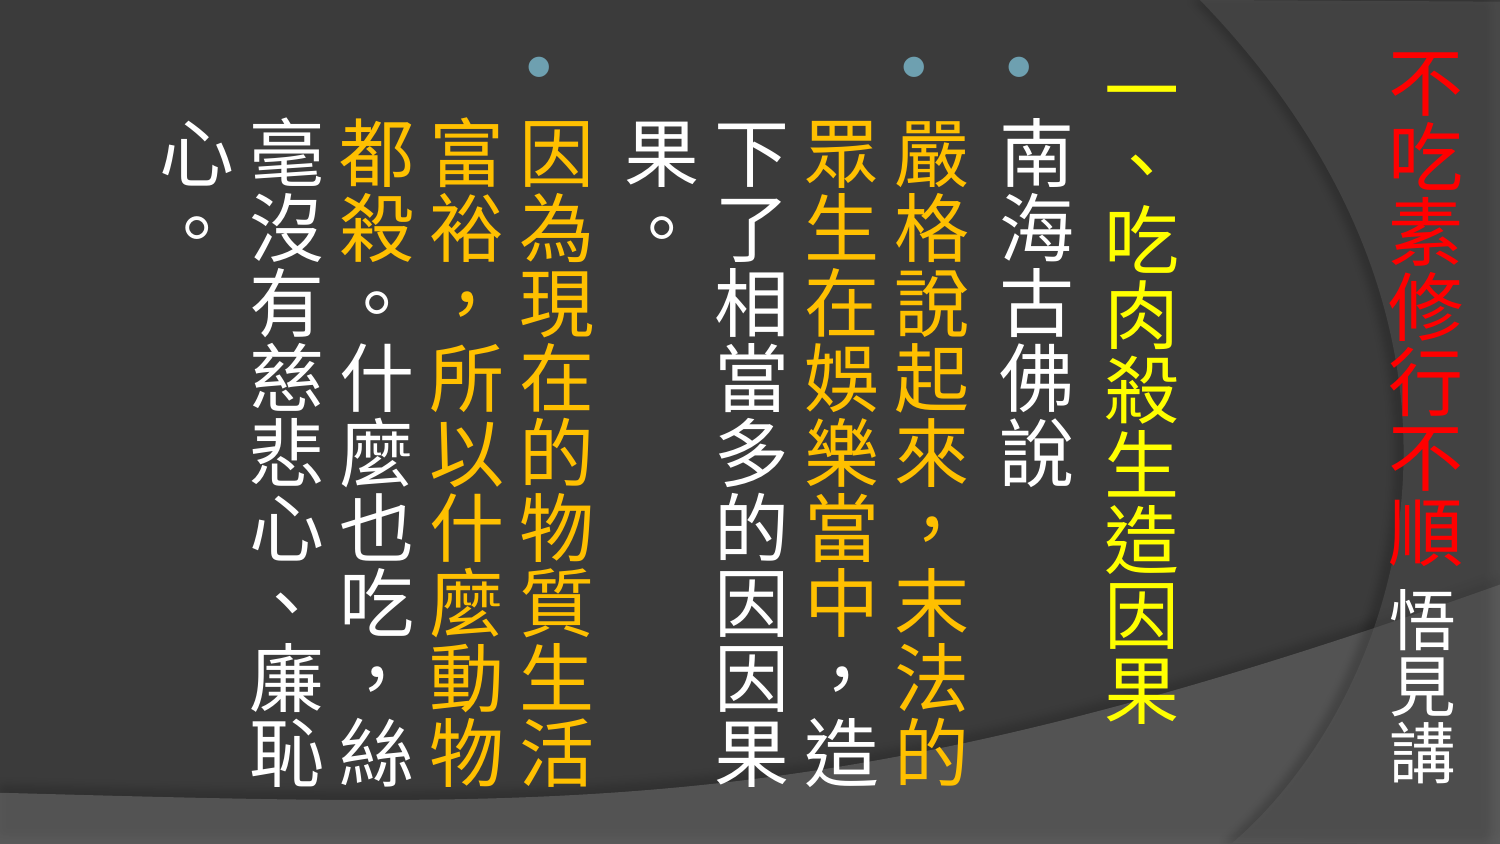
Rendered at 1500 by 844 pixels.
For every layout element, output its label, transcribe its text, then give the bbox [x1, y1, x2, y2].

title 不吃素修行不順 悟見講 [1364, 21, 1483, 809]
list 一、吃肉殺生造因果 南海古佛說 嚴格說起來，末法的眾生在娛樂當中，造下了相當多的因因果果。 因為現在的物質生活富裕，所以什麼動物都殺。什麼也吃，絲毫沒有慈悲心、廉恥心。 [36, 32, 1353, 809]
